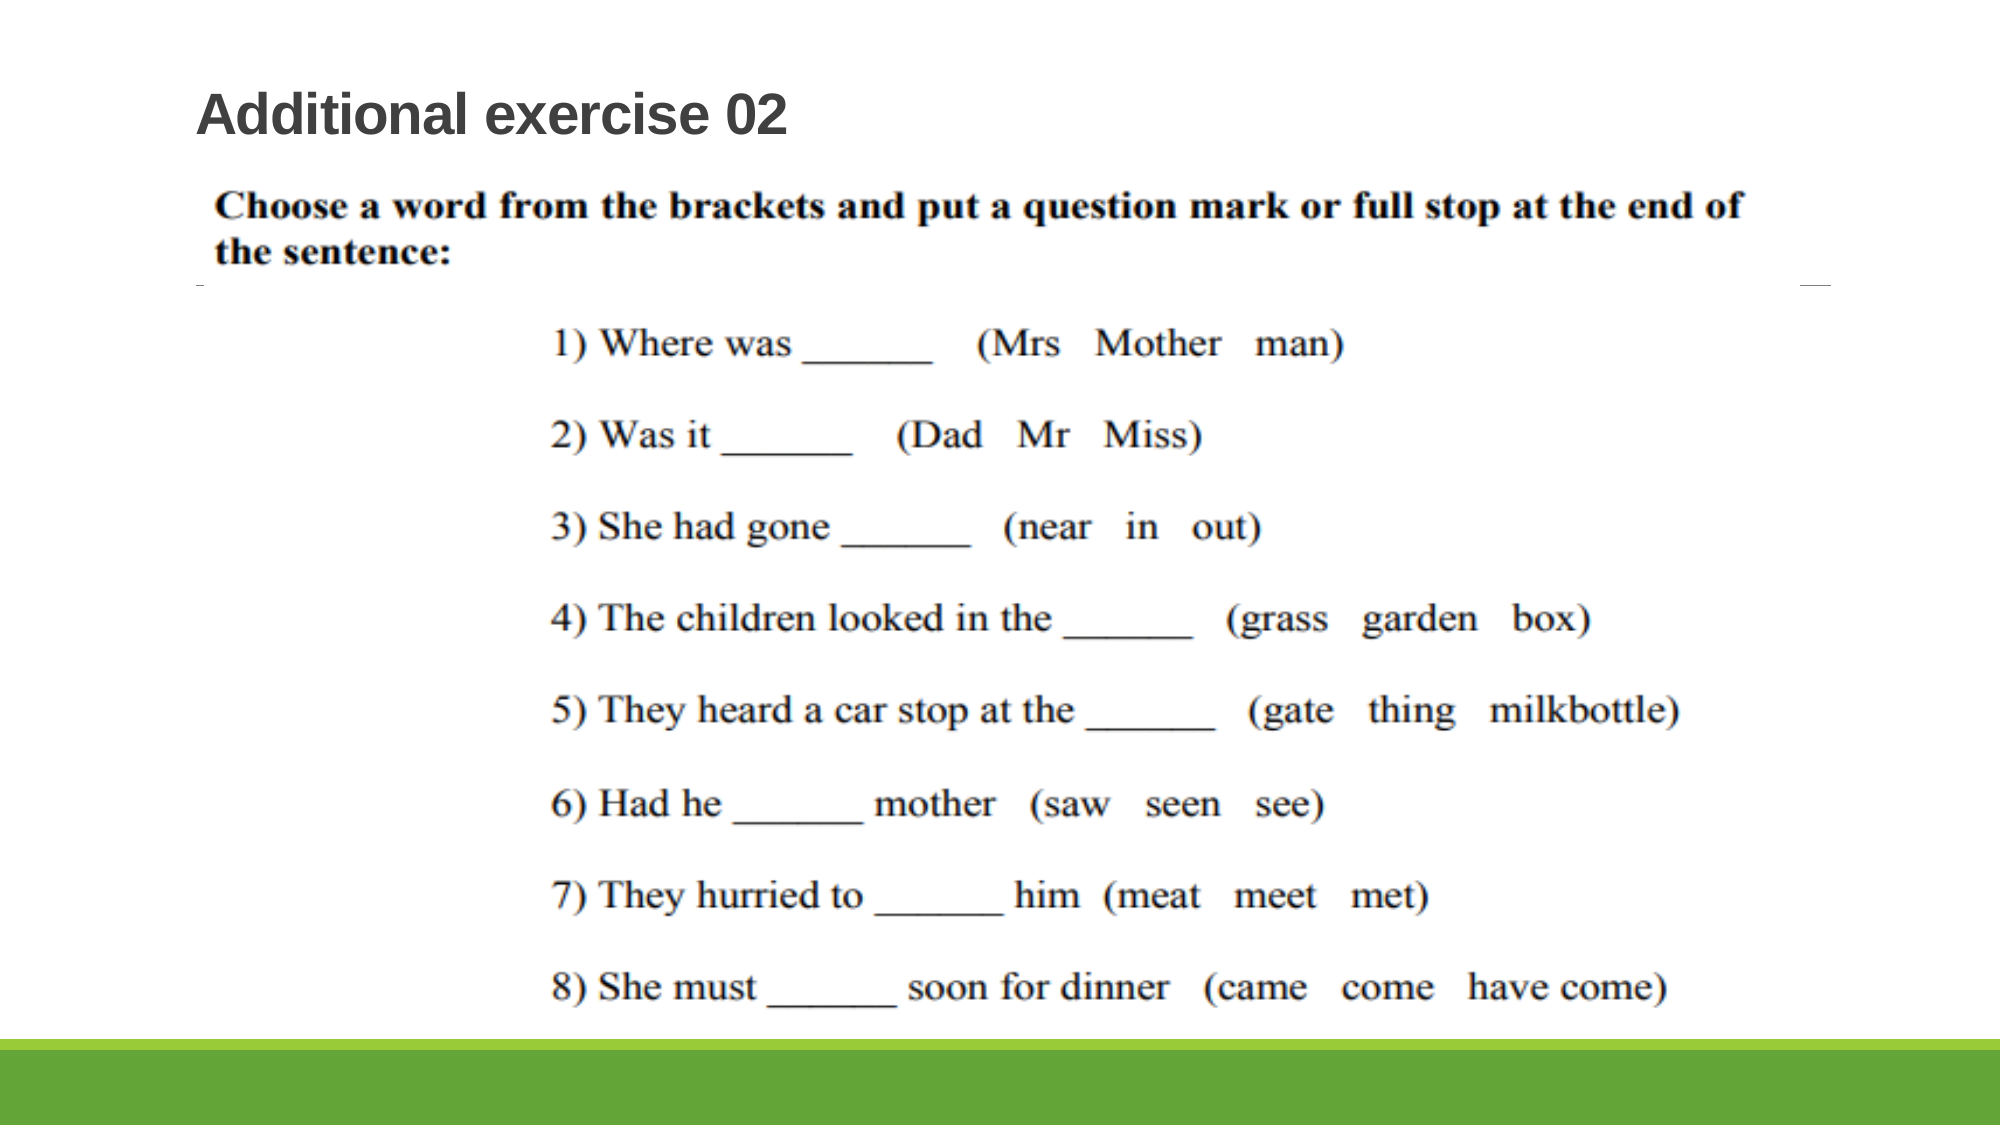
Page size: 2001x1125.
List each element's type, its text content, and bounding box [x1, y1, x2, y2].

title Additional exercise 02 [180, 47, 1830, 155]
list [204, 153, 1801, 1032]
